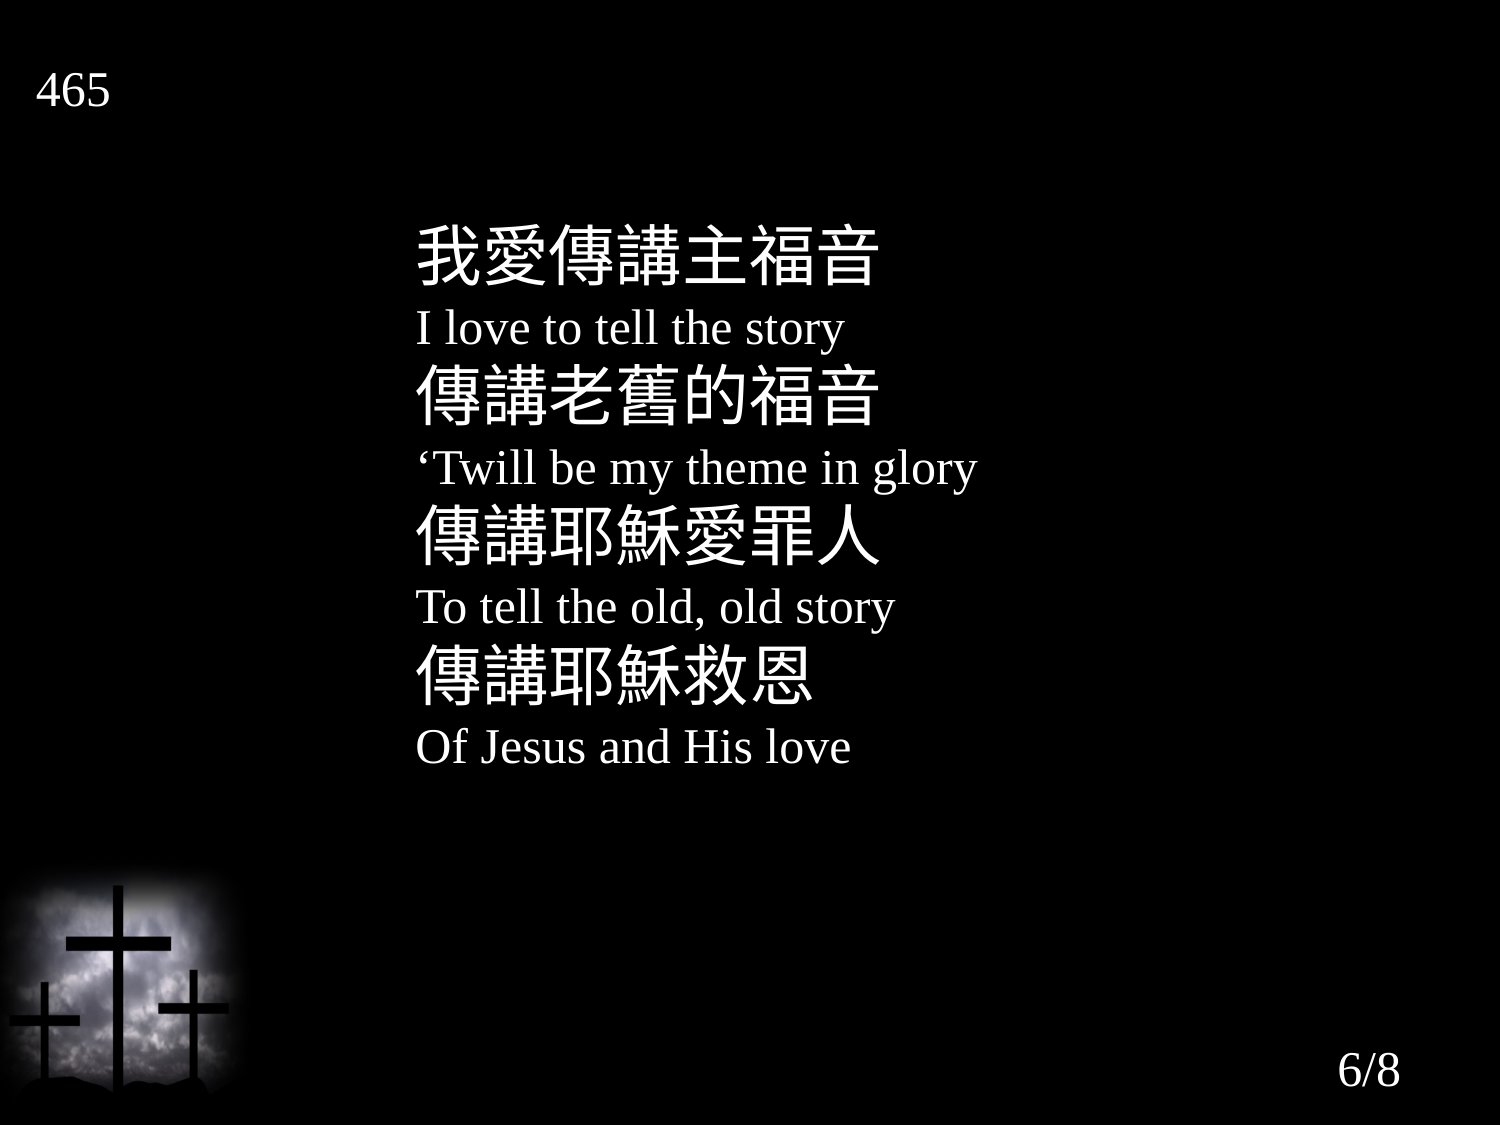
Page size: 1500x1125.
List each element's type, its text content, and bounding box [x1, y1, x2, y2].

text_box 6/8 [1322, 1029, 1500, 1104]
text_box 我愛傳講主福音 I love to tell the story 傳講老舊的福音 ‘Twill be my theme in glory 傳講耶穌愛罪人 To tell the old, old story 傳講耶穌救恩 Of Jesus and His love [400, 206, 1383, 782]
picture [0, 856, 256, 1125]
text_box 465 [21, 49, 214, 124]
